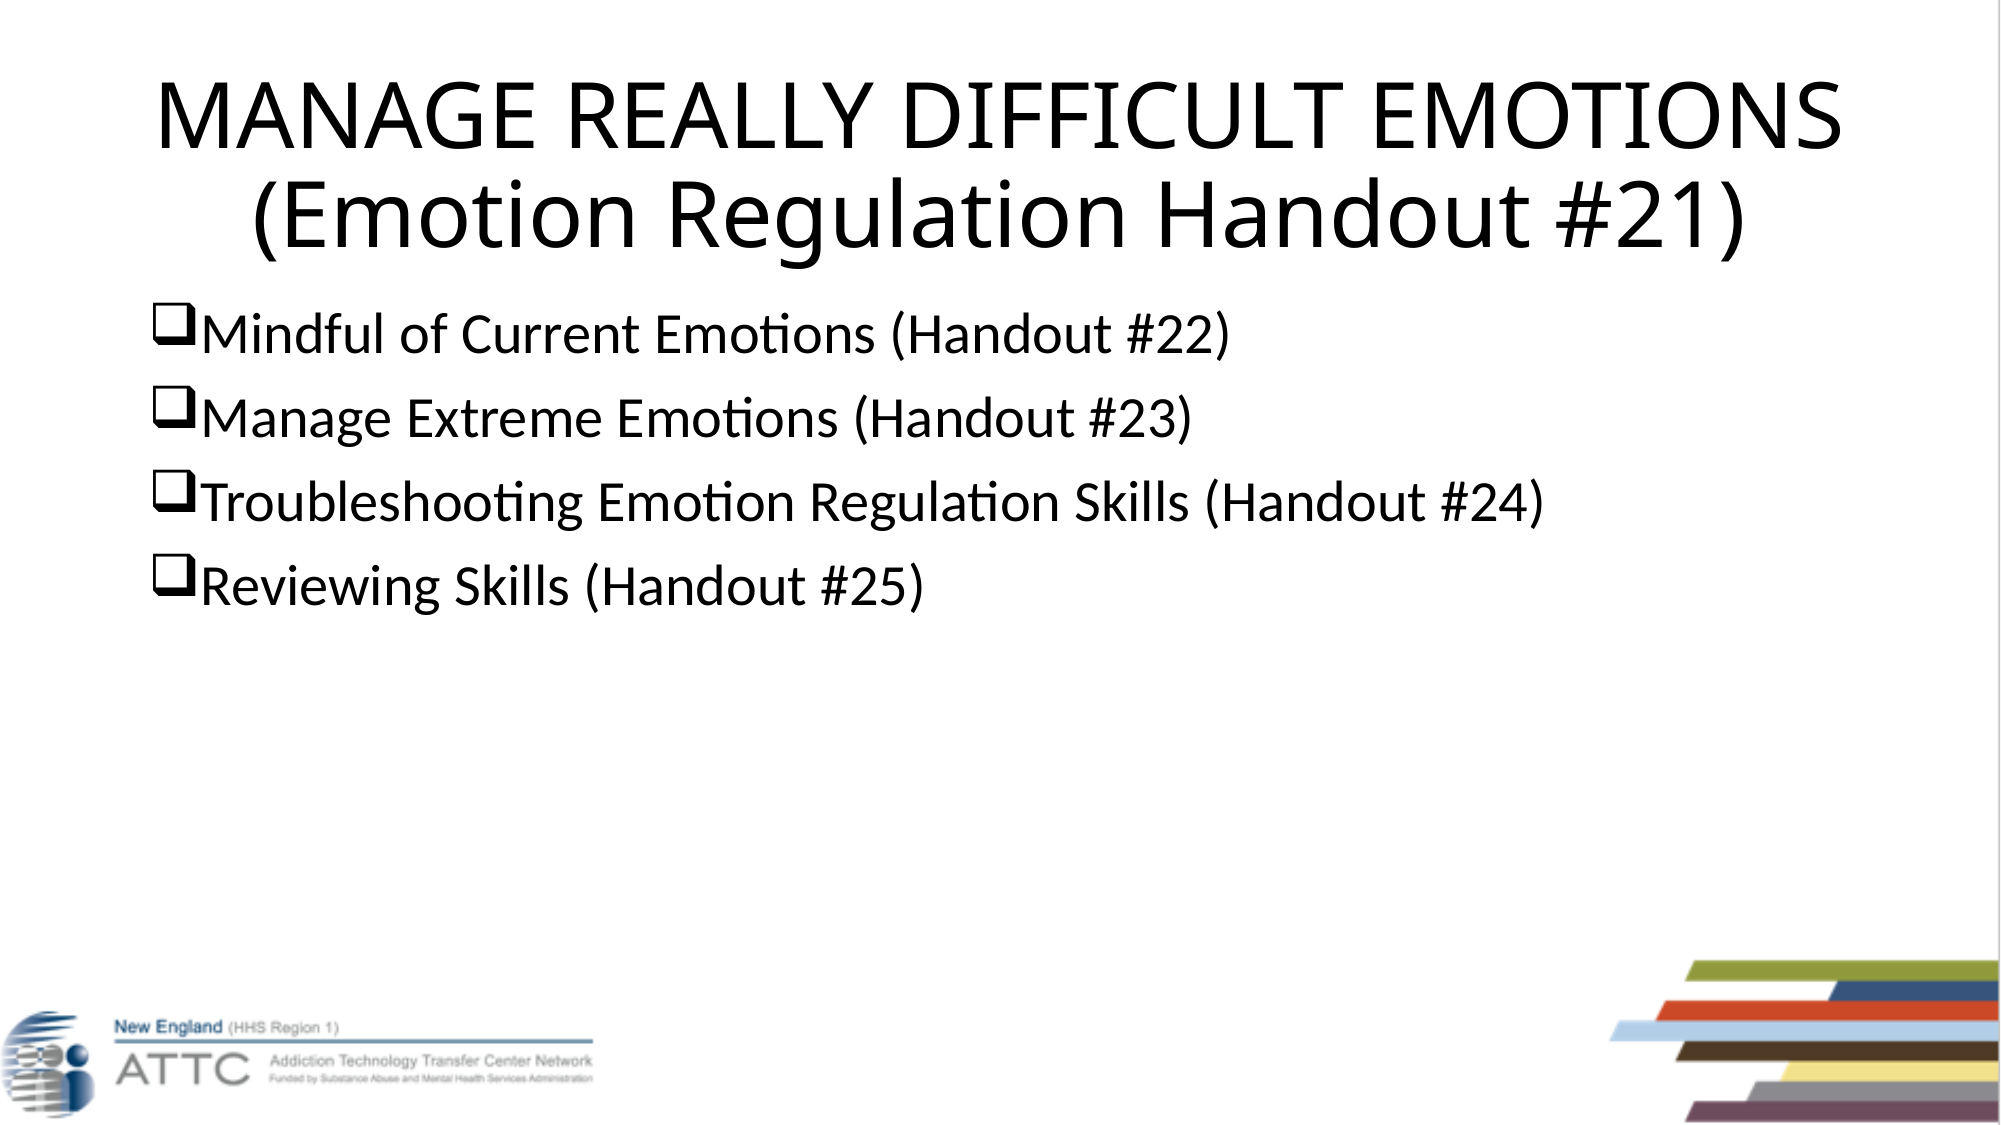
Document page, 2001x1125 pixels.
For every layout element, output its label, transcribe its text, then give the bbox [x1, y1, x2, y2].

picture [0, 0, 2001, 1125]
title MANAGE REALLY DIFFICULT EMOTIONS (Emotion Regulation Handout #21) [137, 59, 1863, 278]
list Mindful of Current Emotions (Handout #22) Manage Extreme Emotions (Handout #23) Troubleshooting Emotion Regulation Skills (Handout #24) Reviewing Skills (Handout #25) [133, 295, 1917, 1013]
